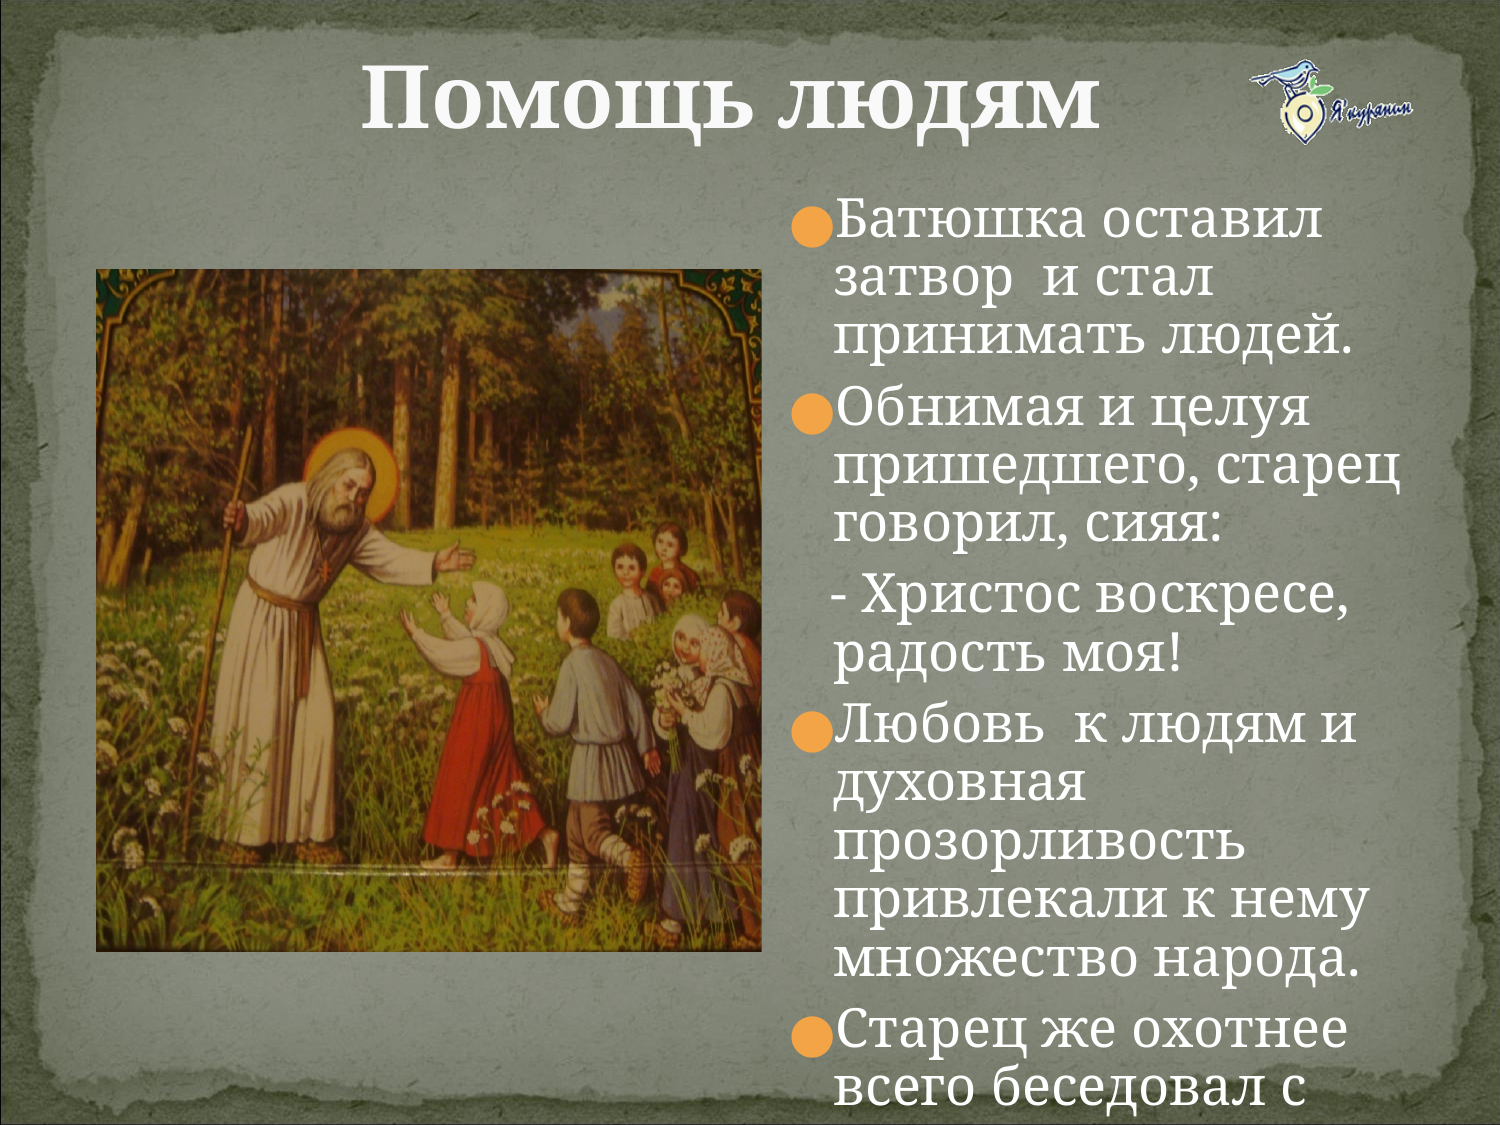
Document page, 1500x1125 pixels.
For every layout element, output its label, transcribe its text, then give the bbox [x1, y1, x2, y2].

title Помощь людям [35, 12, 1107, 154]
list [95, 269, 762, 952]
picture [0, 0, 1500, 1125]
list Батюшка оставил затвор и стал принимать людей. Обнимая и целуя пришедшего, старец говорил, сияя: - Христос воскресе, радость моя! Любовь к людям и духовная прозорливость привлекали к нему множество народа. Старец же охотнее всего беседовал с детьми. [773, 182, 1465, 1125]
